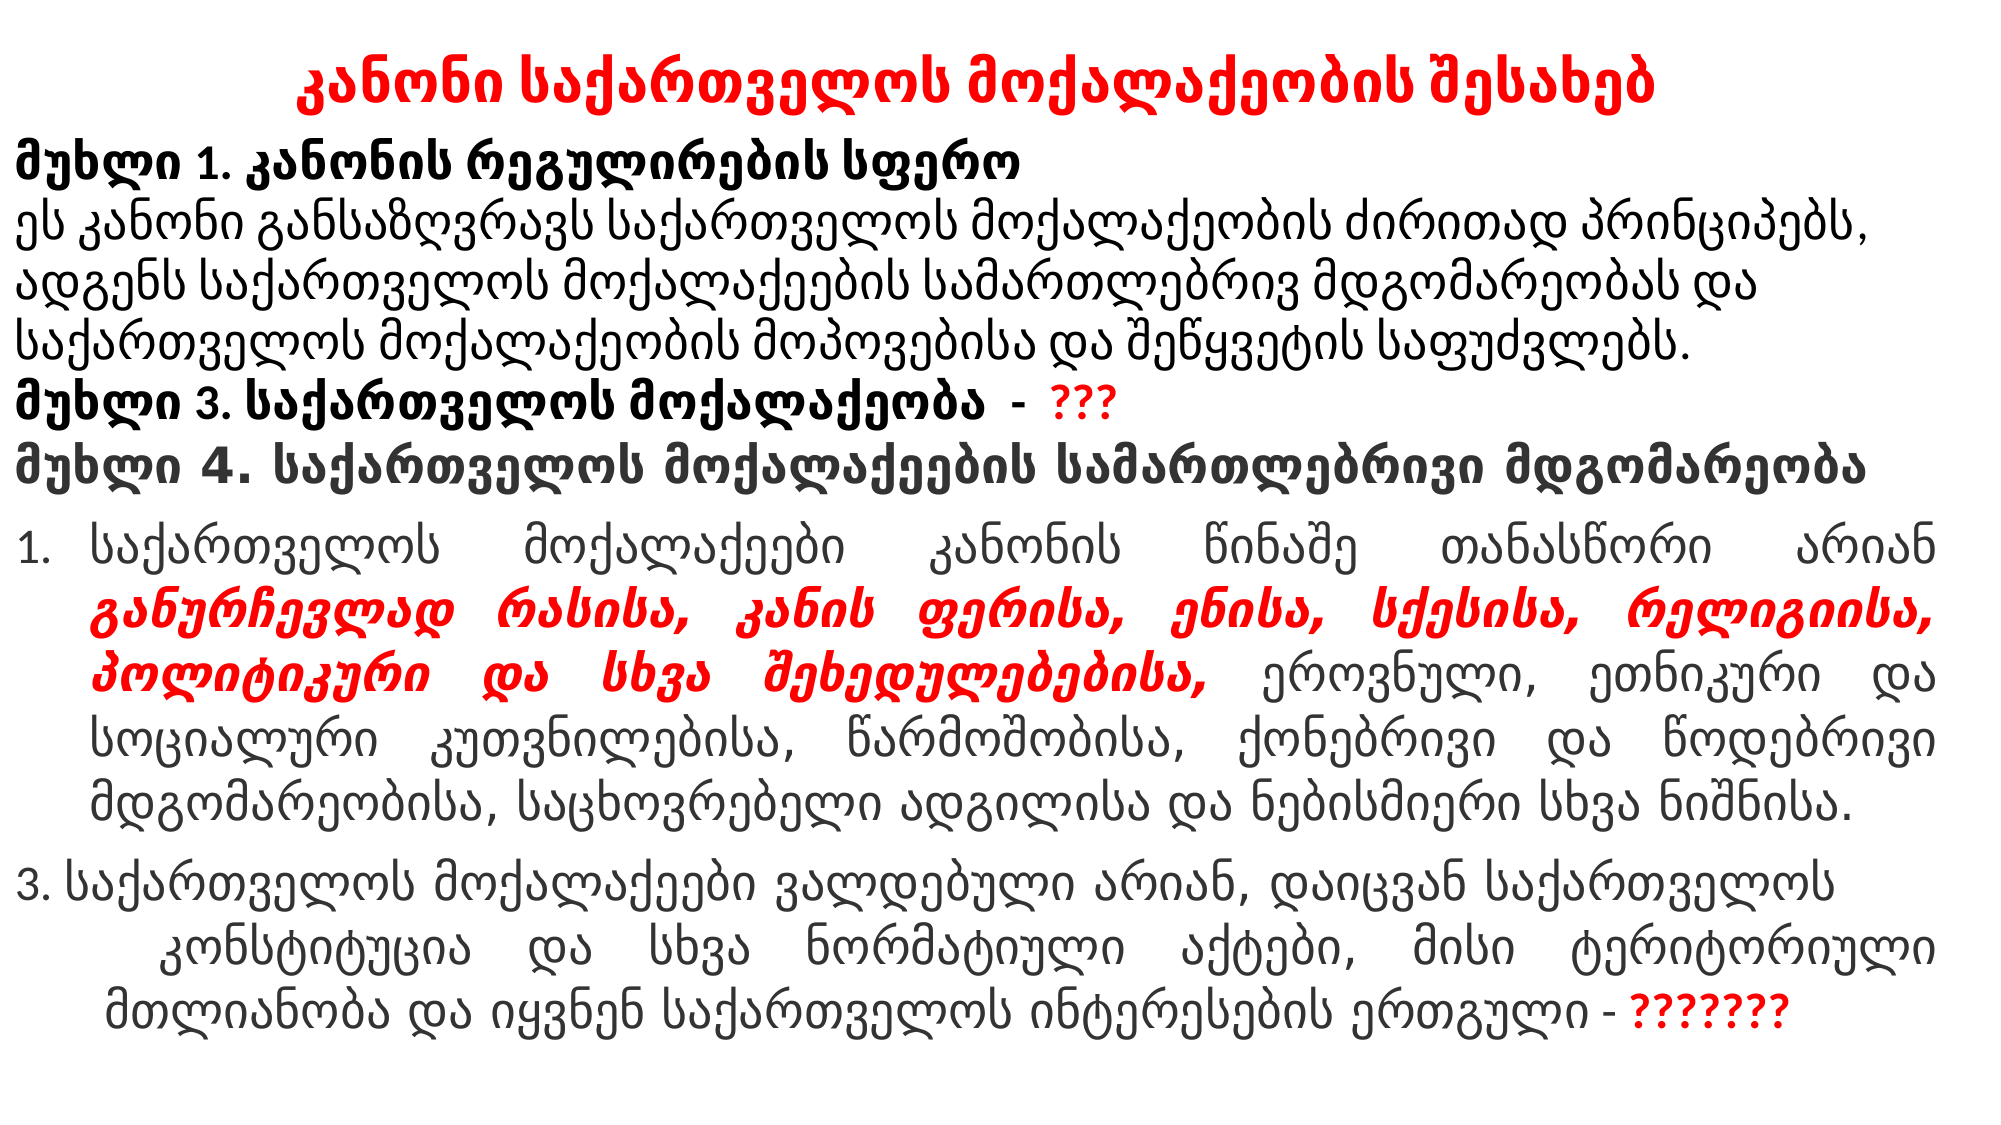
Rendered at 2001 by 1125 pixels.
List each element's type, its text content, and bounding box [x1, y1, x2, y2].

text_box კანონი საქართველოს მოქალაქეობის შესახებ მუხლი 1. კანონის რეგულირების სფერო ეს კანონი განსაზღვრავს საქართველოს მოქალაქეობის ძირითად პრინციპებს, ადგენს საქართველოს მოქალაქეების სამართლებრივ მდგომარეობას და საქართველოს მოქალაქეობის მოპოვებისა და შეწყვეტის საფუძვლებს. მუხლი 3. საქართველოს მოქალაქეობა - ??? მუხლი 4. საქართველოს მოქალაქეების სამართლებრივი მდგომარეობა საქართველოს მოქალაქეები კანონის წინაშე თანასწორი არიან განურჩევლად რასისა, კანის ფერისა, ენისა, სქესისა, რელიგიისა, პოლიტიკური და სხვა შეხედულებებისა, ეროვნული, ეთნიკური და სოციალური კუთვნილებისა, წარმოშობისა, ქონებრივი და წოდებრივი მდგომარეობისა, საცხოვრებელი ადგილისა და ნებისმიერი სხვა ნიშნისა. 3. საქართველოს მოქალაქეები ვალდებული არიან, დაიცვან საქართველოს კონსტიტუცია და სხვა ნორმატიული აქტები, მისი ტერიტორიული მთლიანობა და იყვნენ საქართველოს ინტერესების ერთგული - ??????? [0, 31, 1953, 1046]
